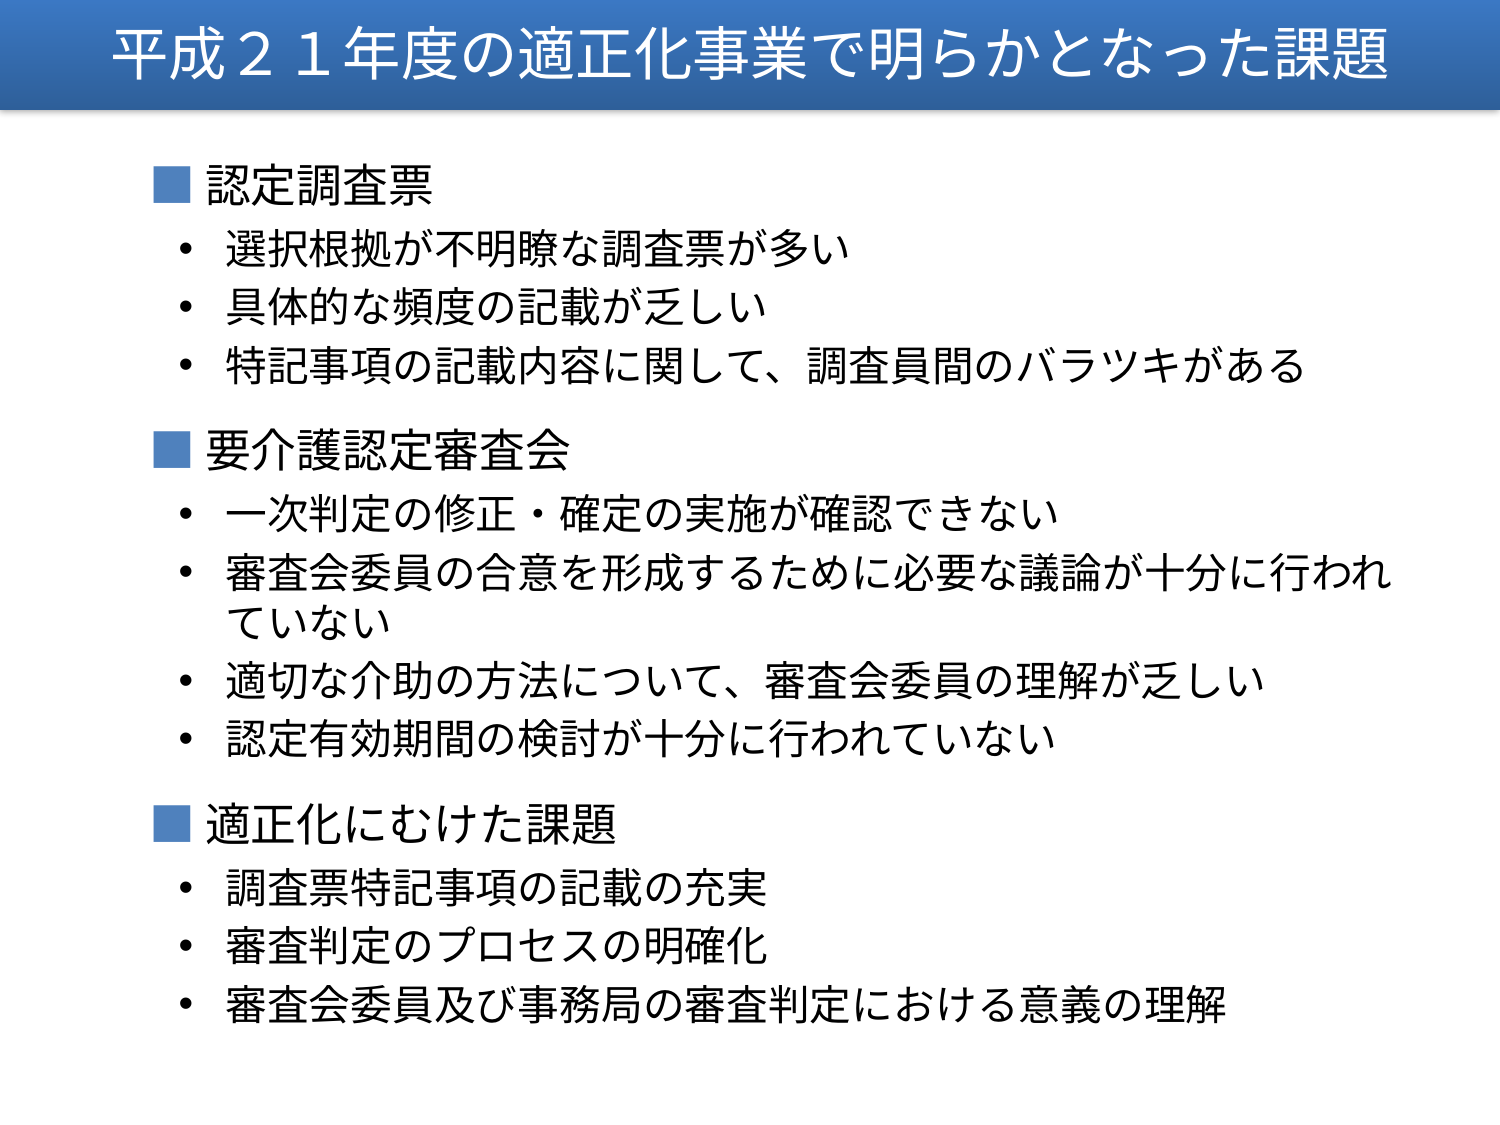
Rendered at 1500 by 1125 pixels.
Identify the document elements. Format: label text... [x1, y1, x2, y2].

text_box 平成２１年度の適正化事業で明らかとなった課題 [0, 0, 1500, 110]
list ■ 認定調査票 選択根拠が不明瞭な調査票が多い 具体的な頻度の記載が乏しい 特記事項の記載内容に関して、調査員間のバラツキがある ■ 要介護認定審査会 一次判定の修正・確定の実施が確認できない 審査会委員の合意を形成するために必要な議論が十分に行われていない 適切な介助の方法について、審査会委員の理解が乏しい 認定有効期間の検討が十分に行われていない ■ 適正化にむけた課題 調査票特記事項の記載の充実 審査判定のプロセスの明確化 審査会委員及び事務局の審査判定における意義の理解 [88, 149, 1412, 1071]
